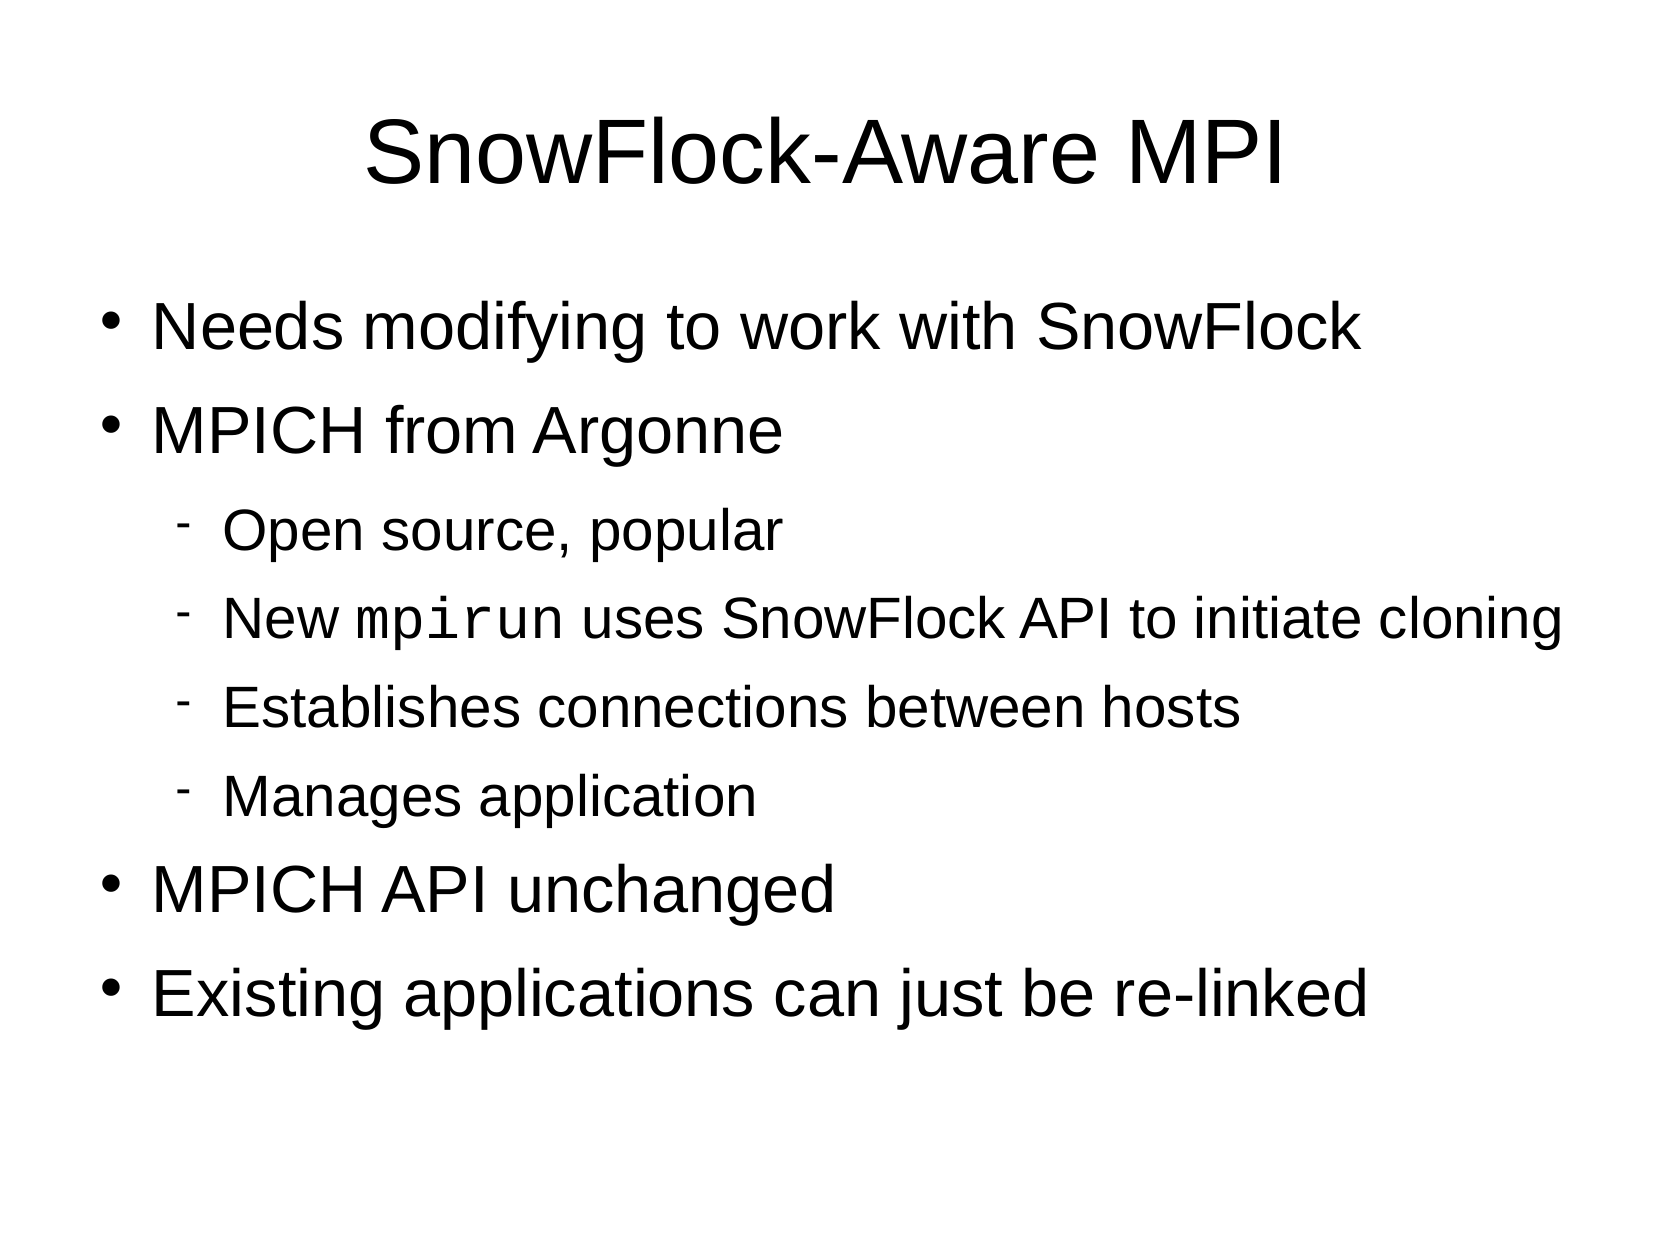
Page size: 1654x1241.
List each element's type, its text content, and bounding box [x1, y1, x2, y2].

title SnowFlock-Aware MPI [82, 56, 1571, 250]
list Needs modifying to work with SnowFlock MPICH from Argonne Open source, popular New mpirun uses SnowFlock API to initiate cloning Establishes connections between hosts Manages application MPICH API unchanged Existing applications can just be re-linked [82, 289, 1571, 1094]
